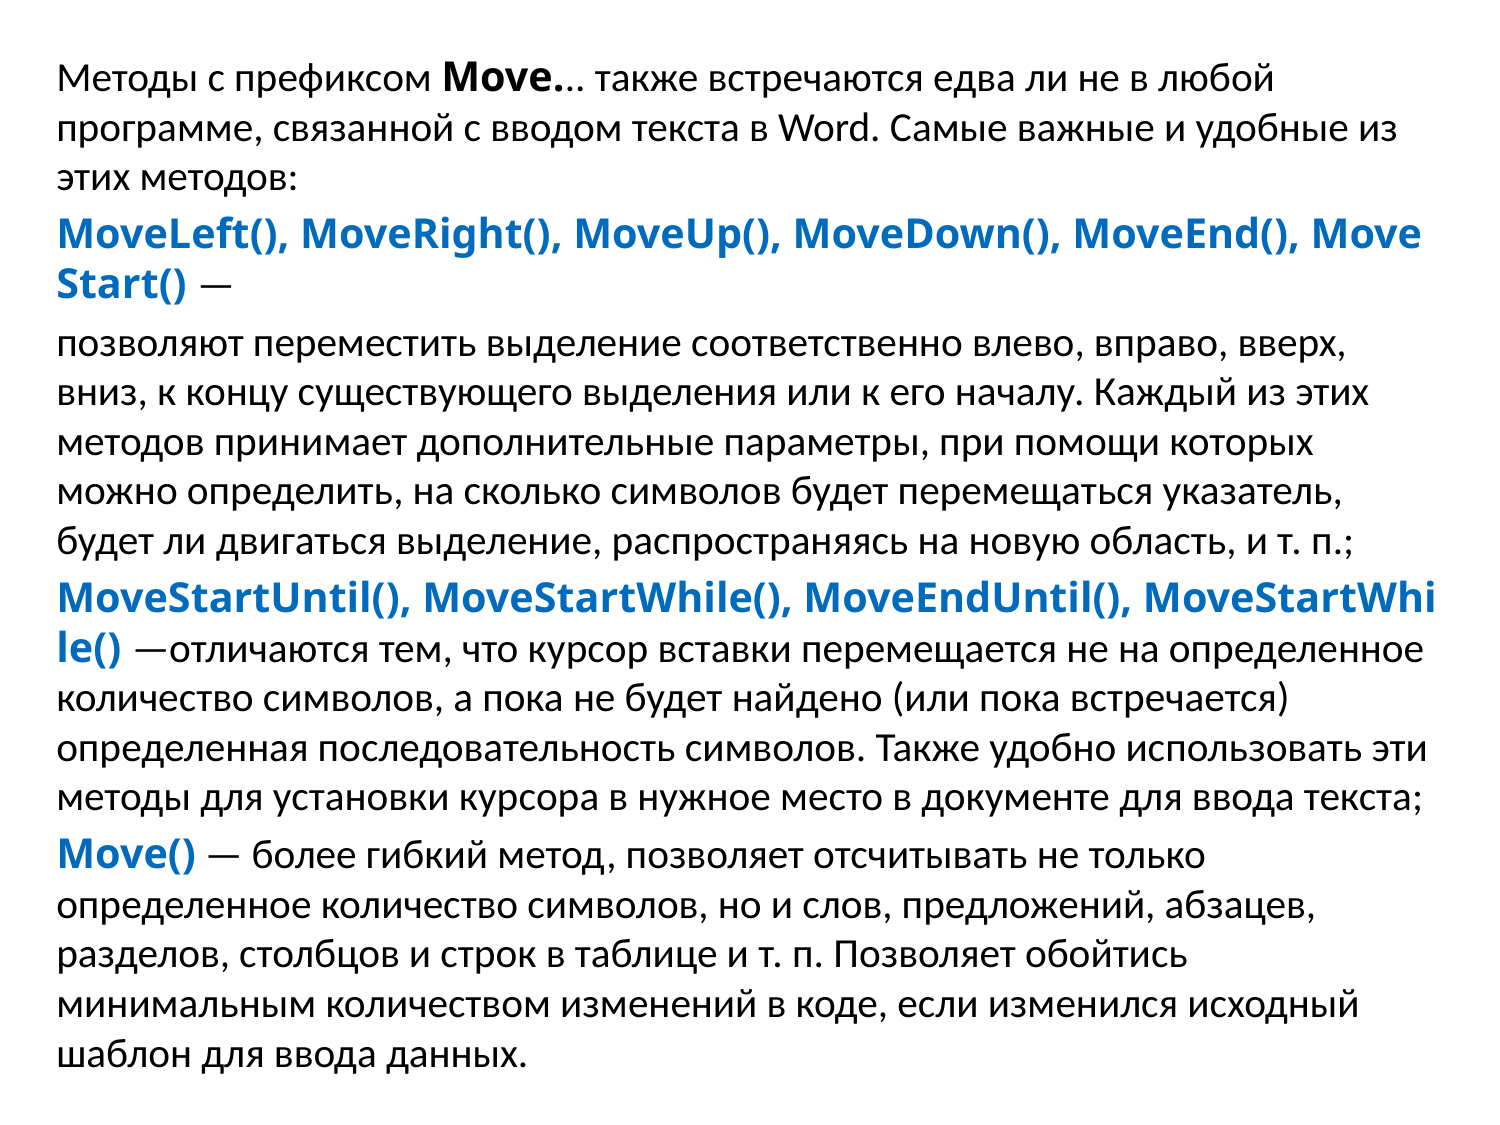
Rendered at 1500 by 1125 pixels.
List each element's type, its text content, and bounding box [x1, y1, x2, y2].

list Методы с префиксом Move... также встречаются едва ли не в любой программе, связанной с вводом текста в Word. Самые важные и удобные из этих методов: MoveLeft(), MoveRight(), MoveUp(), MoveDown(), MoveEnd(), MoveStart() — позволяют переместить выделение соответственно влево, вправо, вверх, вниз, к концу существующего выделения или к его началу. Каждый из этих методов принимает дополнительные параметры, при помощи которых можно определить, на сколько символов будет перемещаться указатель, будет ли двигаться выделение, распространяясь на новую область, и т. п.; MoveStartUntil(), MoveStartWhile(), MoveEndUntil(), MoveStartWhile() —отличаются тем, что курсор вставки перемещается не на определенное количество символов, а пока не будет найдено (или пока встречается) определенная последовательность символов. Также удобно использовать эти методы для установки курсора в нужное место в документе для ввода текста; Move() — более гибкий метод, позволяет отсчитывать не только определенное количество символов, но и слов, предложений, абзацев, разделов, столбцов и строк в таблице и т. п. Позволяет обойтись минимальным количеством изменений в коде, если изменился исходный шаблон для ввода данных. [41, 42, 1459, 1106]
